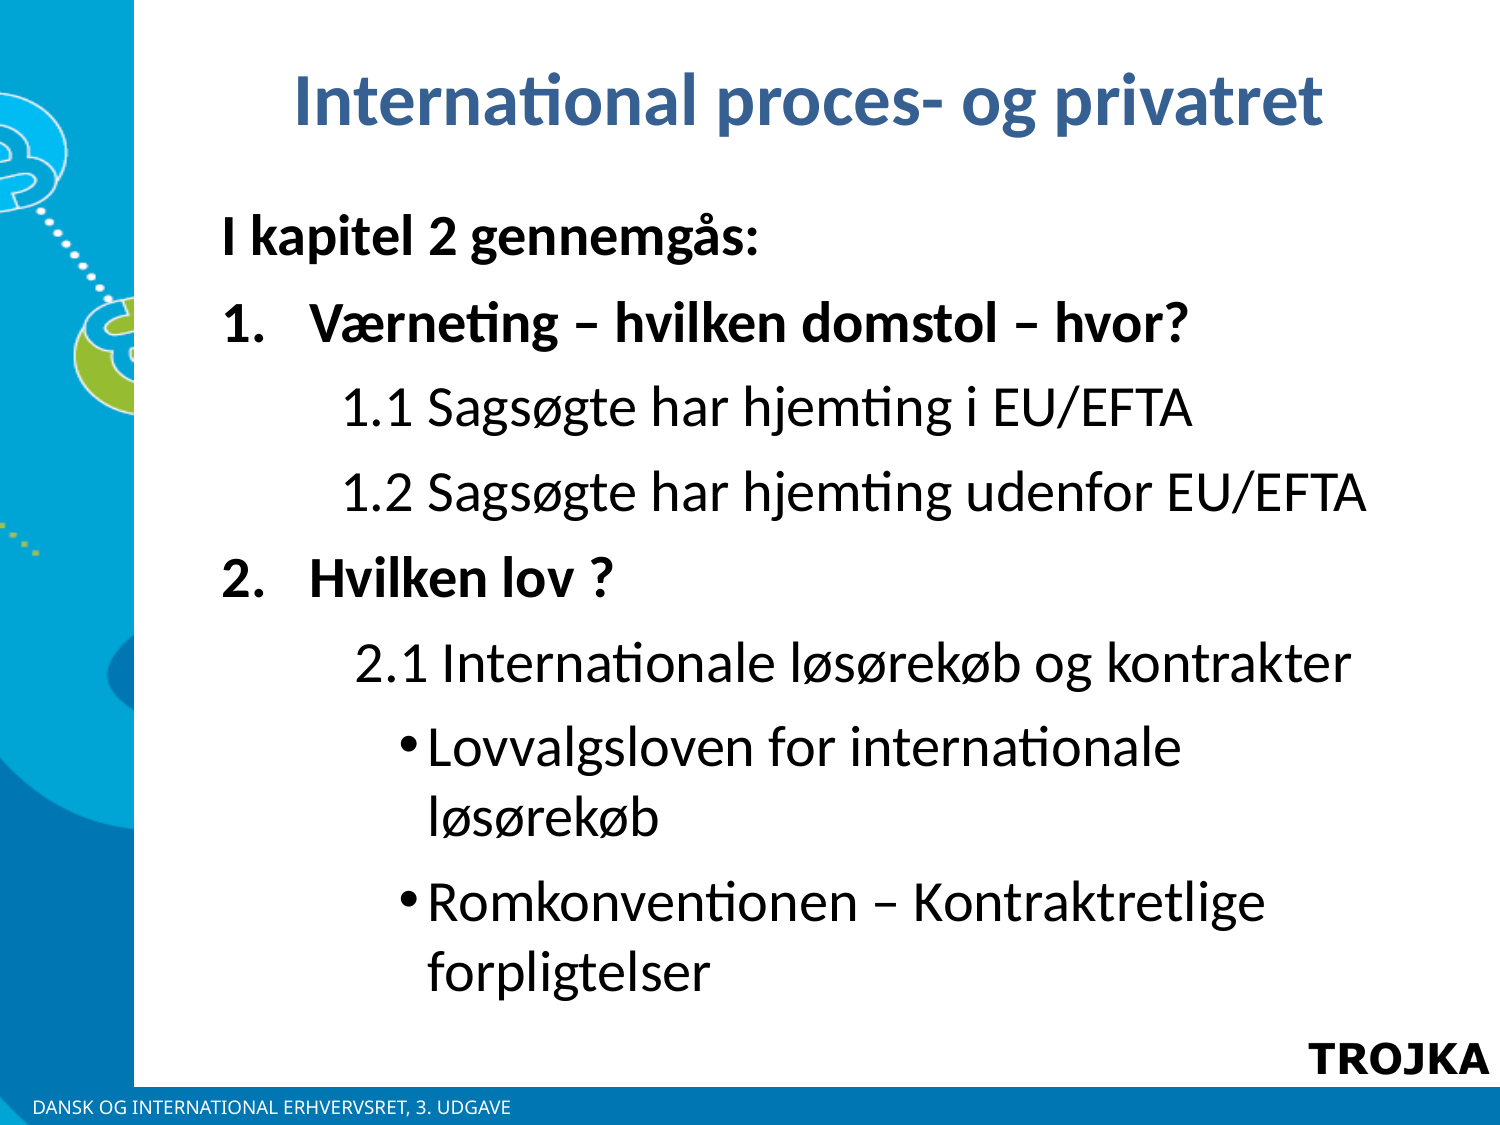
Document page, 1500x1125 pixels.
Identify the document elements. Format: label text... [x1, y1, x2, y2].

picture [87, 273, 95, 280]
picture [1302, 1035, 1492, 1081]
picture [96, 285, 104, 291]
text_box International proces- og privatret [206, 42, 1414, 193]
picture [0, 92, 21, 98]
picture [129, 347, 134, 362]
list I kapitel 2 gennemgås: Værneting – hvilken domstol – hvor? 1.1 Sagsøgte har hjemting i EU/EFTA 1.2 Sagsøgte har hjemting udenfor EU/EFTA Hvilken lov ? 2.1 Internationale løsørekøb og kontrakter Lovvalgsloven for internationale løsørekøb Romkonventionen – Kontraktretlige forpligtelser [206, 193, 1414, 1035]
picture [70, 252, 79, 258]
picture [53, 230, 63, 236]
picture [36, 208, 46, 214]
picture [74, 295, 134, 415]
picture [0, 142, 12, 162]
picture [78, 263, 88, 270]
picture [0, 101, 68, 213]
picture [62, 240, 71, 248]
picture [9, 533, 17, 538]
picture [45, 218, 54, 226]
